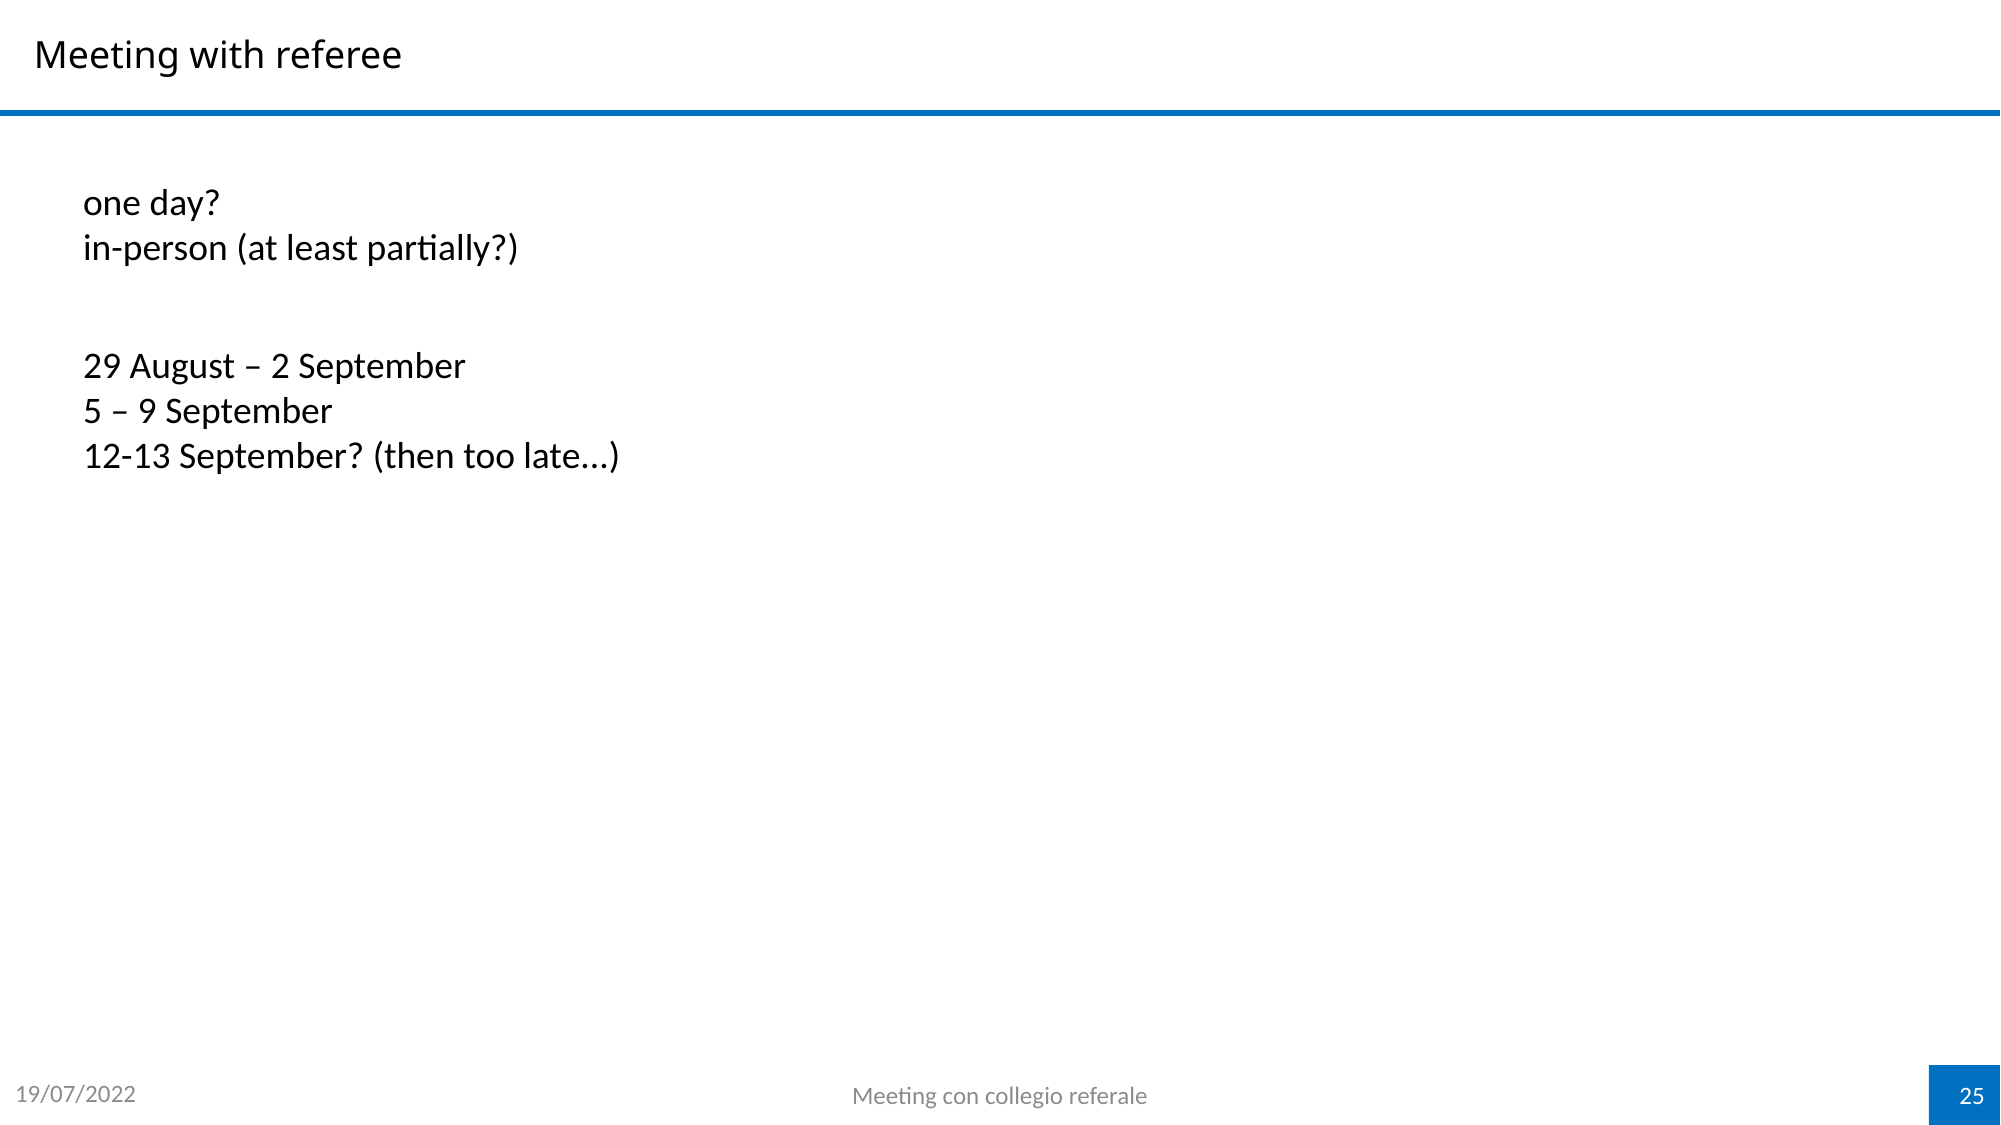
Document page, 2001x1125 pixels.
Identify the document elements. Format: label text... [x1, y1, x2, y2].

title Meeting with referee [18, 28, 1744, 85]
slide_number 25 [1928, 1065, 2000, 1125]
text_box 29 August – 2 September 5 – 9 September 12-13 September? (then too late...) [68, 333, 636, 484]
footer Meeting con collegio referale [662, 1065, 1338, 1125]
text_box one day? in-person (at least partially?) [68, 170, 535, 276]
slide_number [0, 1062, 450, 1122]
